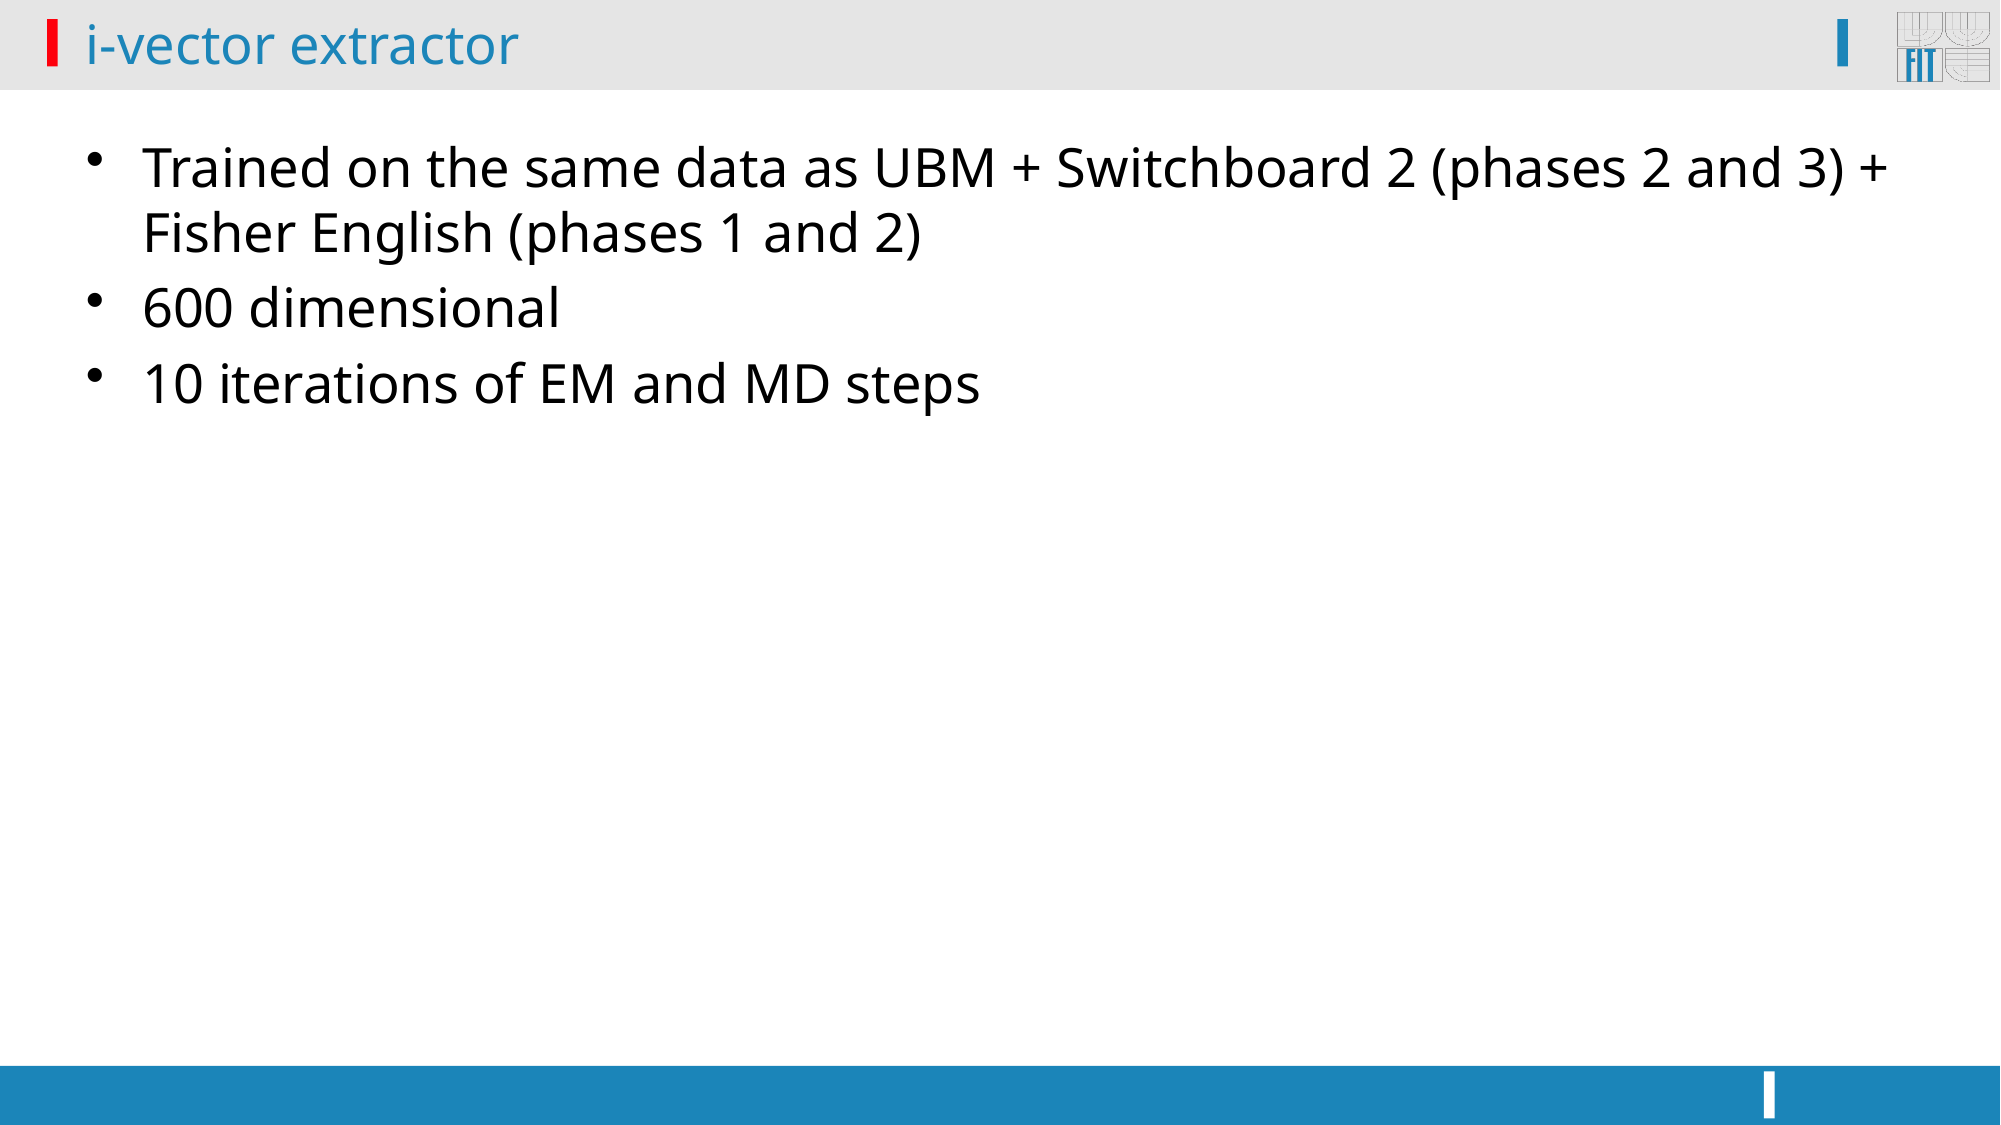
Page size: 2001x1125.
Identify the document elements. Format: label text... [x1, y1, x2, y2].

picture [1897, 12, 1990, 82]
list Trained on the same data as UBM + Switchboard 2 (phases 2 and 3) + Fisher English (phases 1 and 2) 600 dimensional 10 iterations of EM and MD steps [70, 125, 1961, 1000]
title i-vector extractor [70, 0, 1662, 102]
